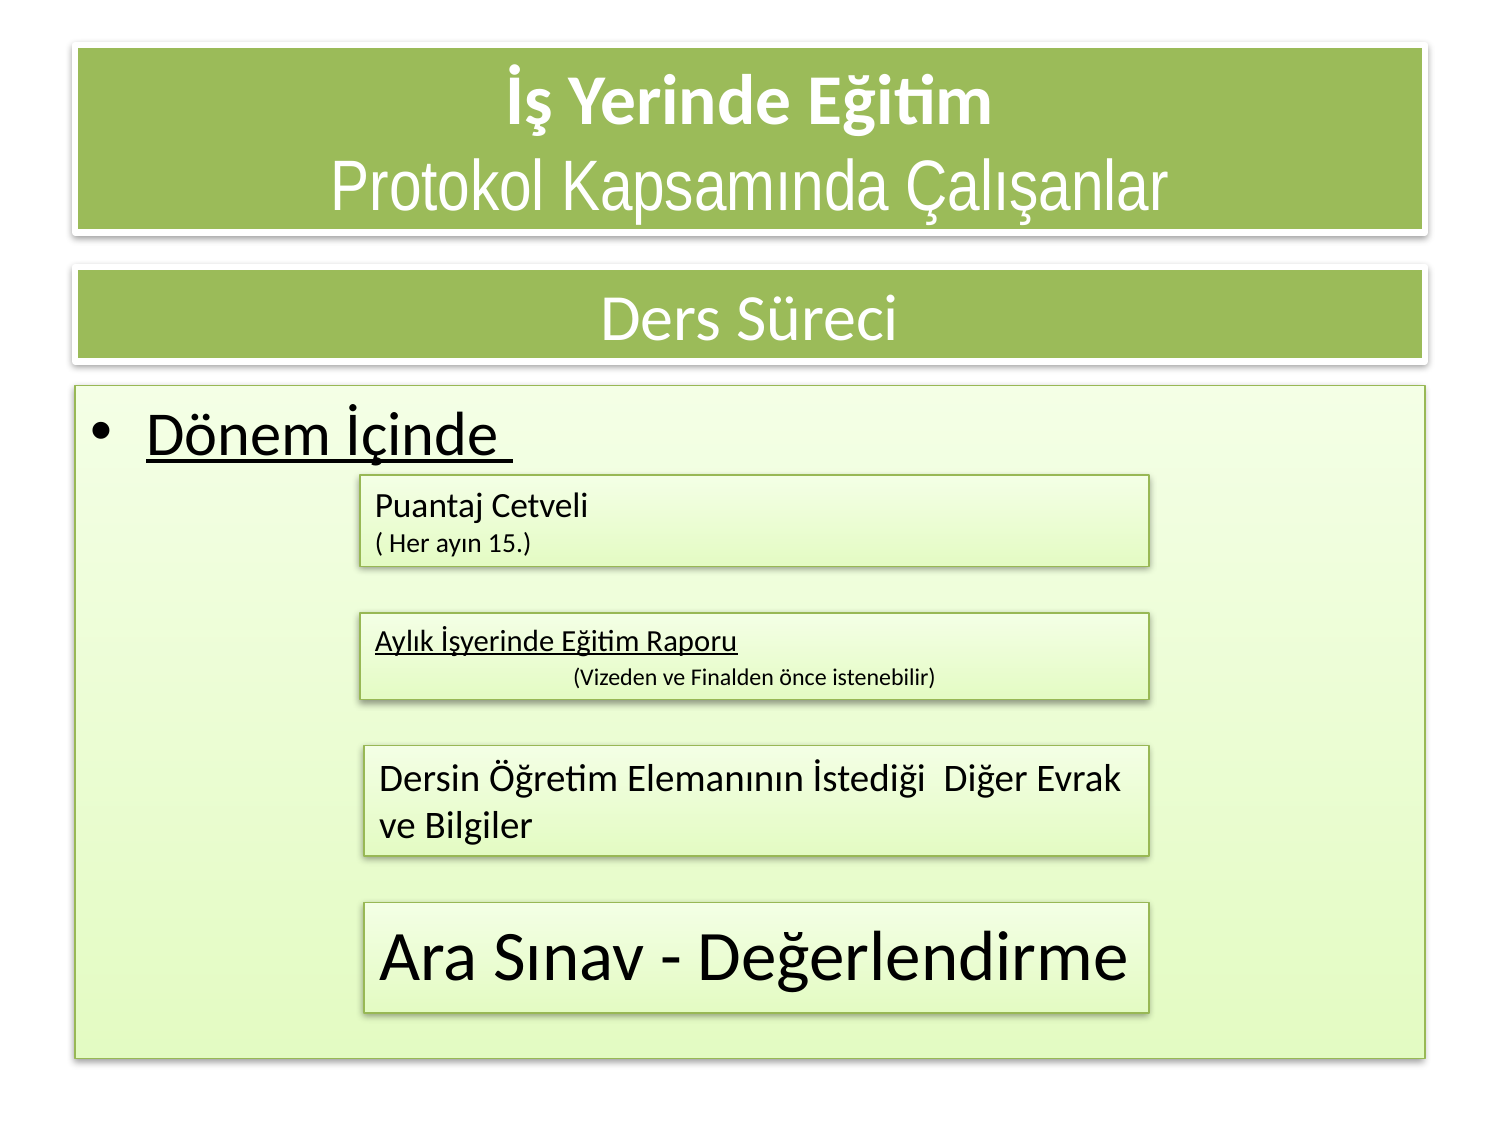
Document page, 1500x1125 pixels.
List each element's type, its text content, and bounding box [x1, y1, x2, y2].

title İş Yerinde Eğitim Protokol Kapsamında Çalışanlar [72, 42, 1428, 236]
text_box Ara Sınav - Değerlendirme [363, 902, 1150, 1014]
text_box Dersin Öğretim Elemanının İstediği Diğer Evrak ve Bilgiler [363, 745, 1150, 857]
text_box Puantaj Cetveli ( Her ayın 15.) [359, 474, 1150, 567]
text_box Ders Süreci [72, 264, 1428, 365]
list Dönem İçinde [74, 385, 1426, 1059]
text_box Aylık İşyerinde Eğitim Raporu (Vizeden ve Finalden önce istenebilir) [359, 612, 1150, 700]
